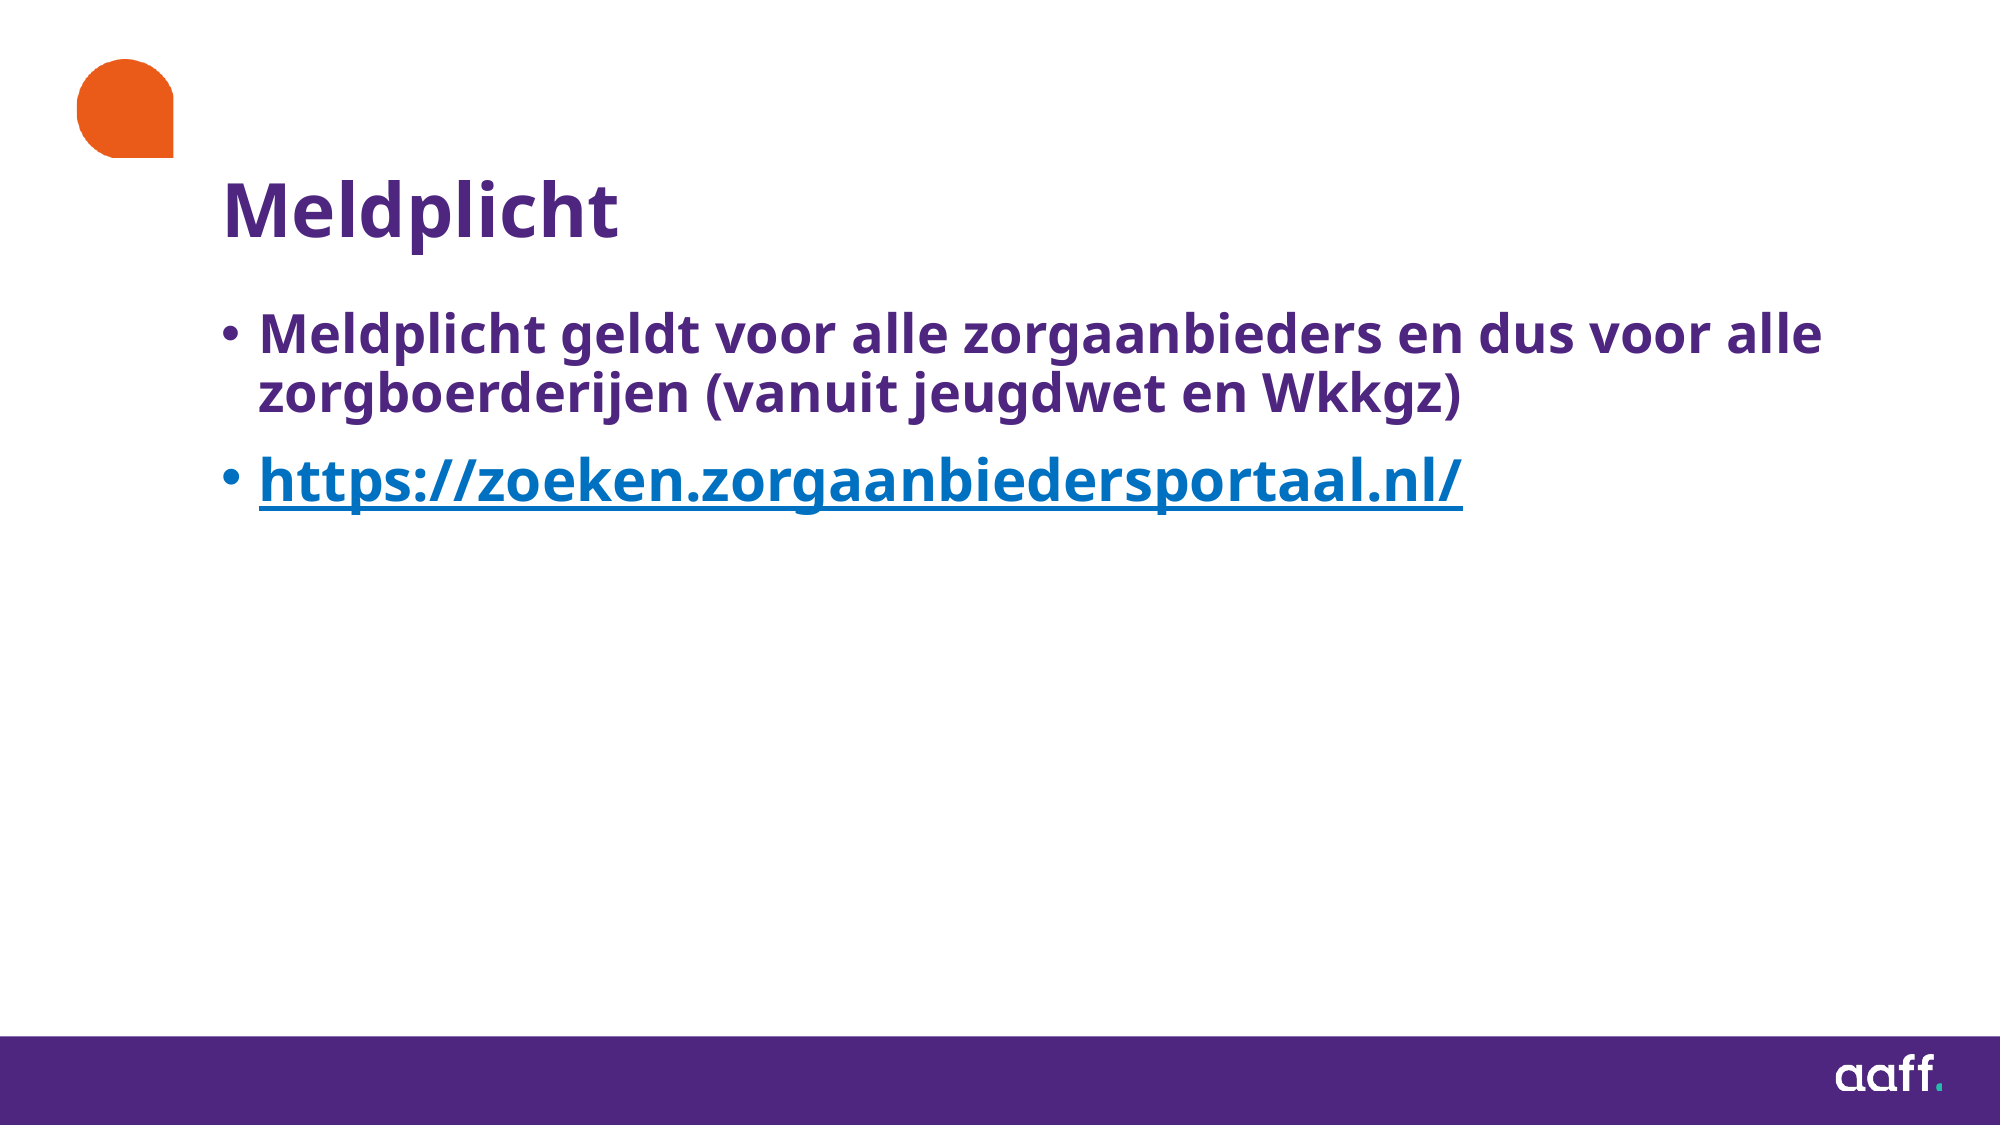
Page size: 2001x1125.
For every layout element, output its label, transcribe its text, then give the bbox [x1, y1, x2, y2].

title Meldplicht [206, 164, 1931, 271]
list Meldplicht geldt voor alle zorgaanbieders en dus voor alle zorgboerderijen (vanuit jeugdwet en Wkkgz) https://zoeken.zorgaanbiedersportaal.nl/ [206, 299, 1931, 1014]
